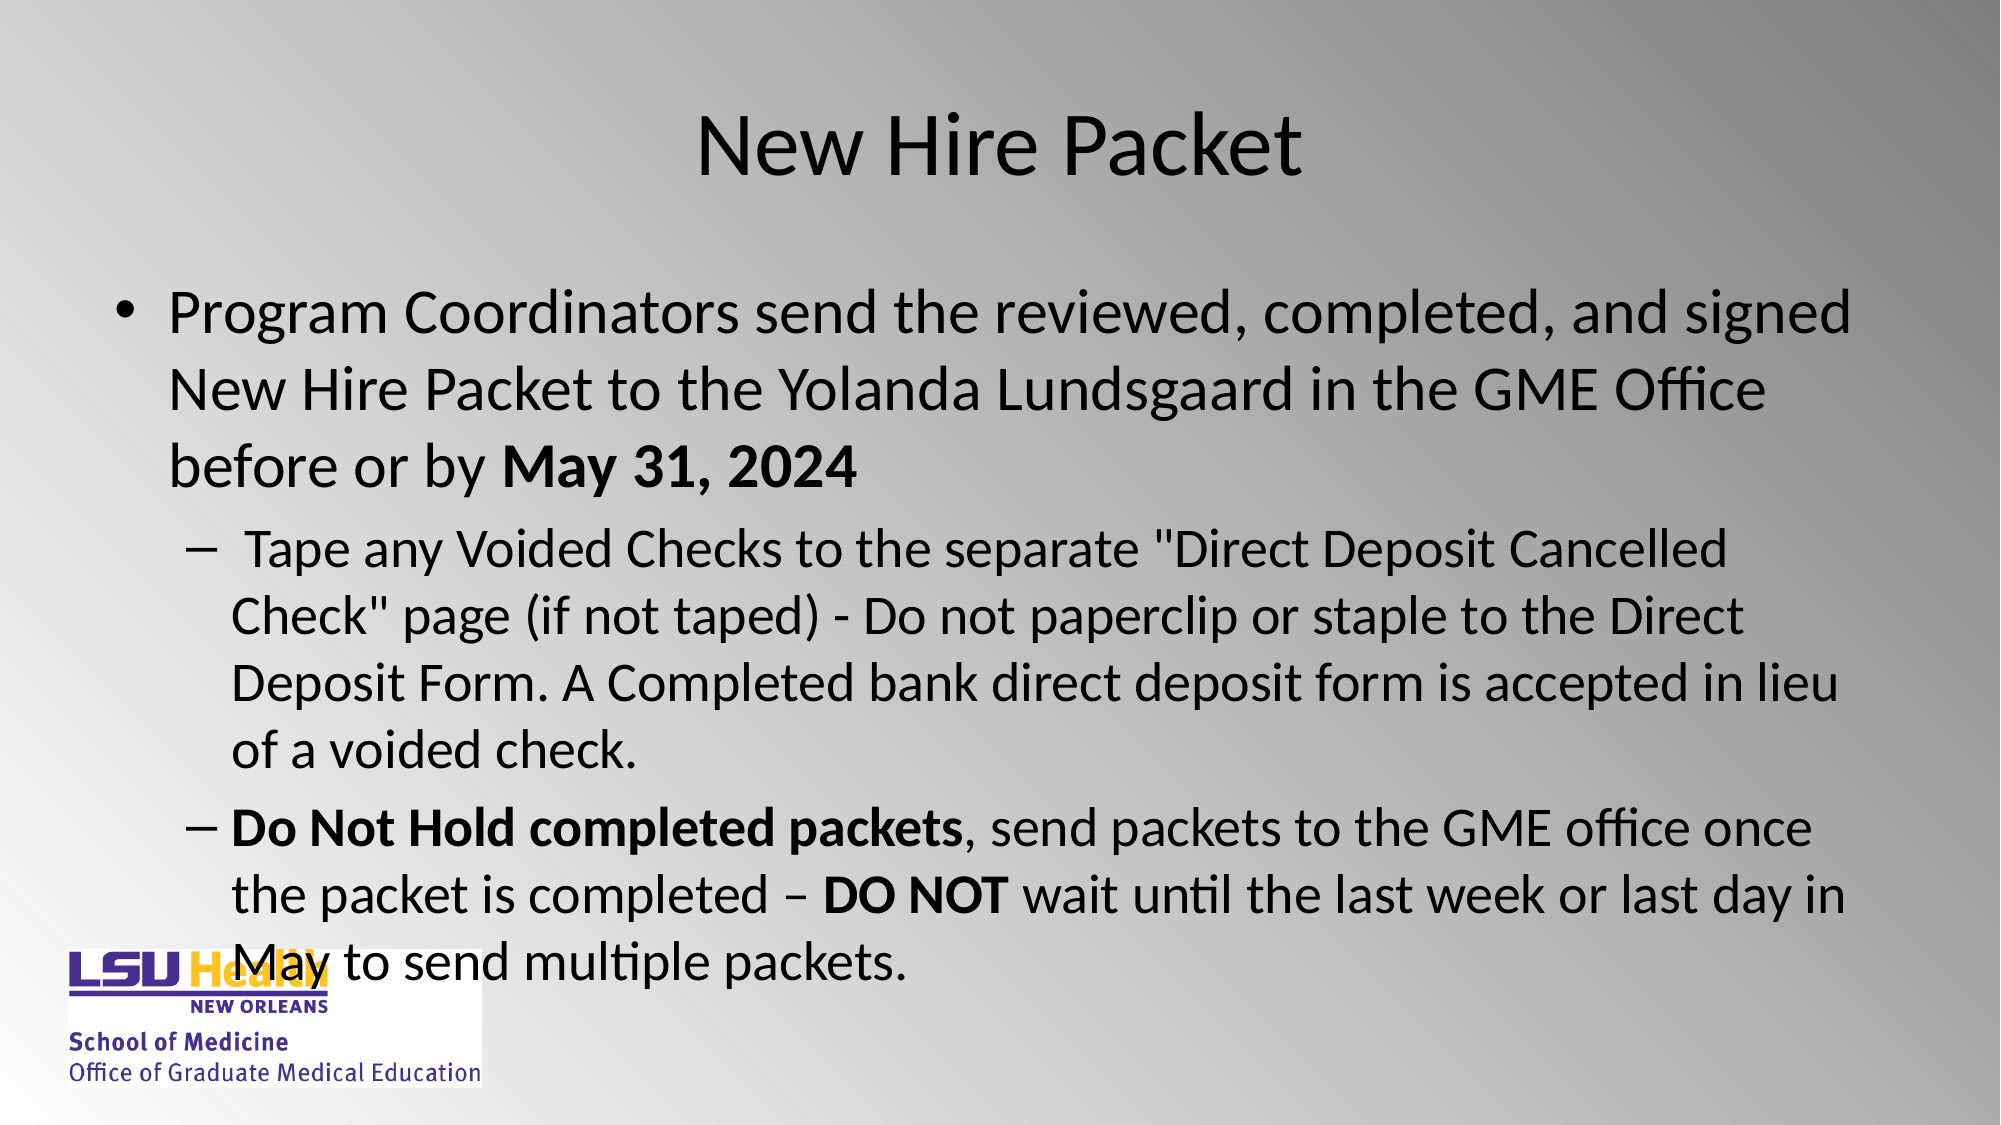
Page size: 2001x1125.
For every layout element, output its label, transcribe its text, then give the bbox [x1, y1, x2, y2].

title New Hire Packet [99, 45, 1900, 233]
list Program Coordinators send the reviewed, completed, and signed New Hire Packet to the Yolanda Lundsgaard in the GME Office before or by May 31, 2024 Tape any Voided Checks to the separate "Direct Deposit Cancelled Check" page (if not taped) - Do not paperclip or staple to the Direct Deposit Form. A Completed bank direct deposit form is accepted in lieu of a voided check. Do Not Hold completed packets, send packets to the GME office once the packet is completed – DO NOT wait until the last week or last day in May to send multiple packets. [99, 262, 1900, 1005]
picture [68, 949, 482, 1088]
